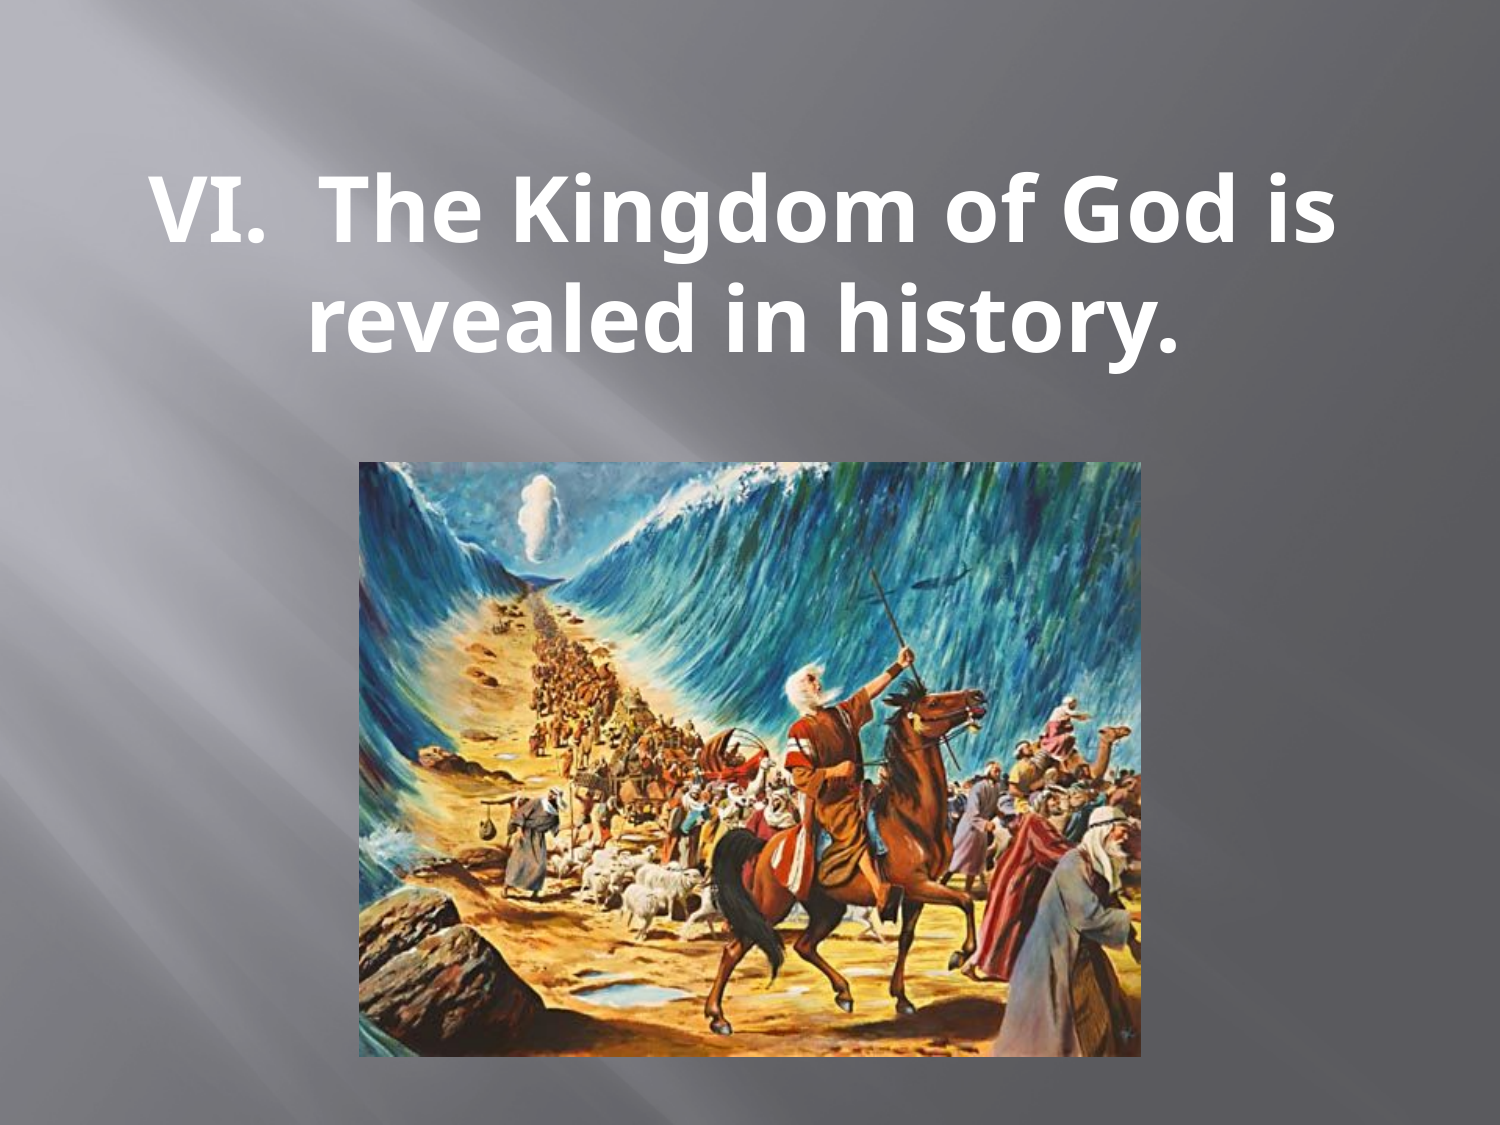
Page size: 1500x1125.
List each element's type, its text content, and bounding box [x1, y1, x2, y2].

title VI. The Kingdom of God is revealed in history. [62, 45, 1425, 588]
picture [359, 462, 1141, 1057]
